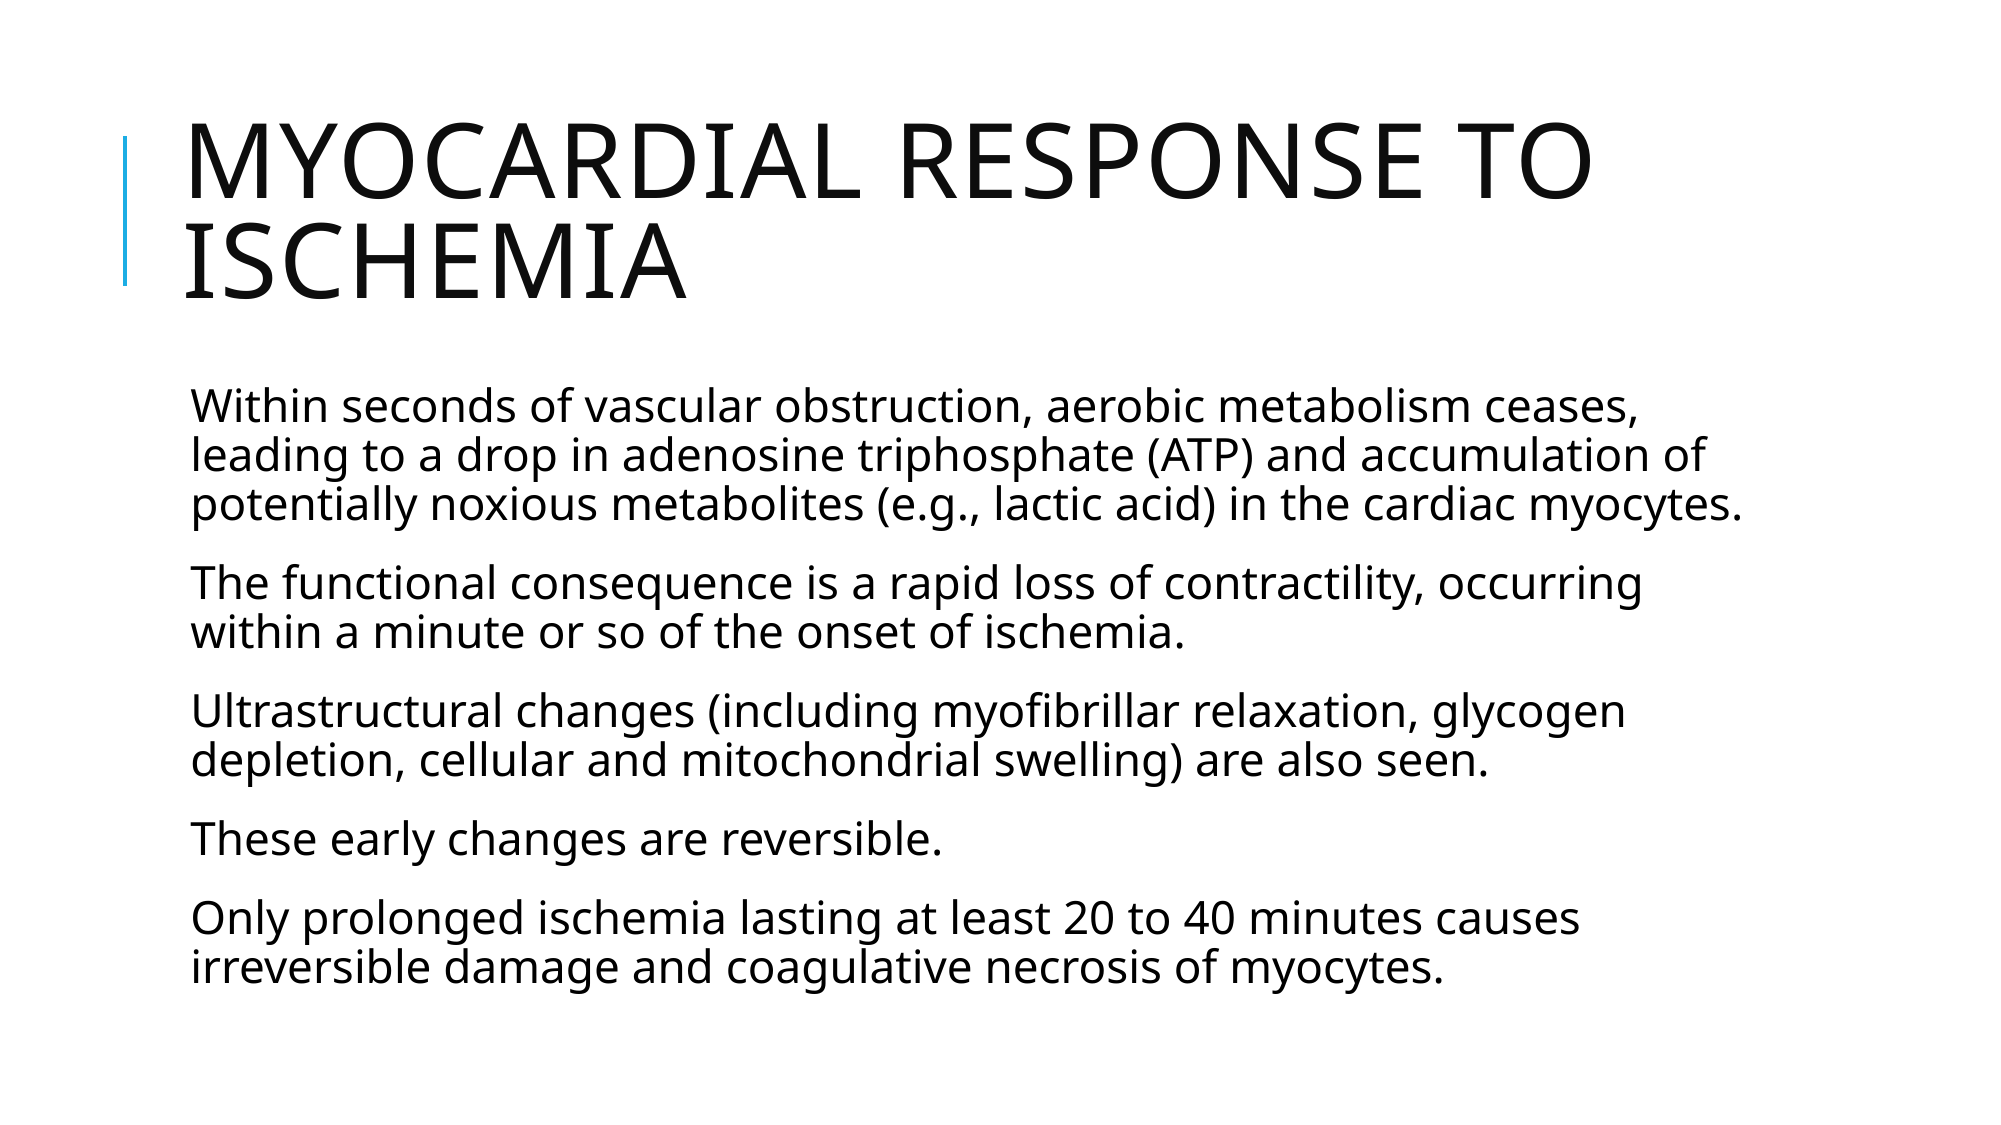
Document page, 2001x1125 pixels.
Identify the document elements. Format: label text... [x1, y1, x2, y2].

list Within seconds of vascular obstruction, aerobic metabolism ceases, leading to a drop in adenosine triphosphate (ATP) and accumulation of potentially noxious metabolites (e.g., lactic acid) in the cardiac myocytes. The functional consequence is a rapid loss of contractility, occurring within a minute or so of the onset of ischemia. Ultrastructural changes (including myofibrillar relaxation, glycogen depletion, cellular and mitochondrial swelling) are also seen. These early changes are reversible. Only prolonged ischemia lasting at least 20 to 40 minutes causes irreversible damage and coagulative necrosis of myocytes. [168, 375, 1763, 1035]
title Myocardial Response to Ischemia [168, 96, 1763, 342]
